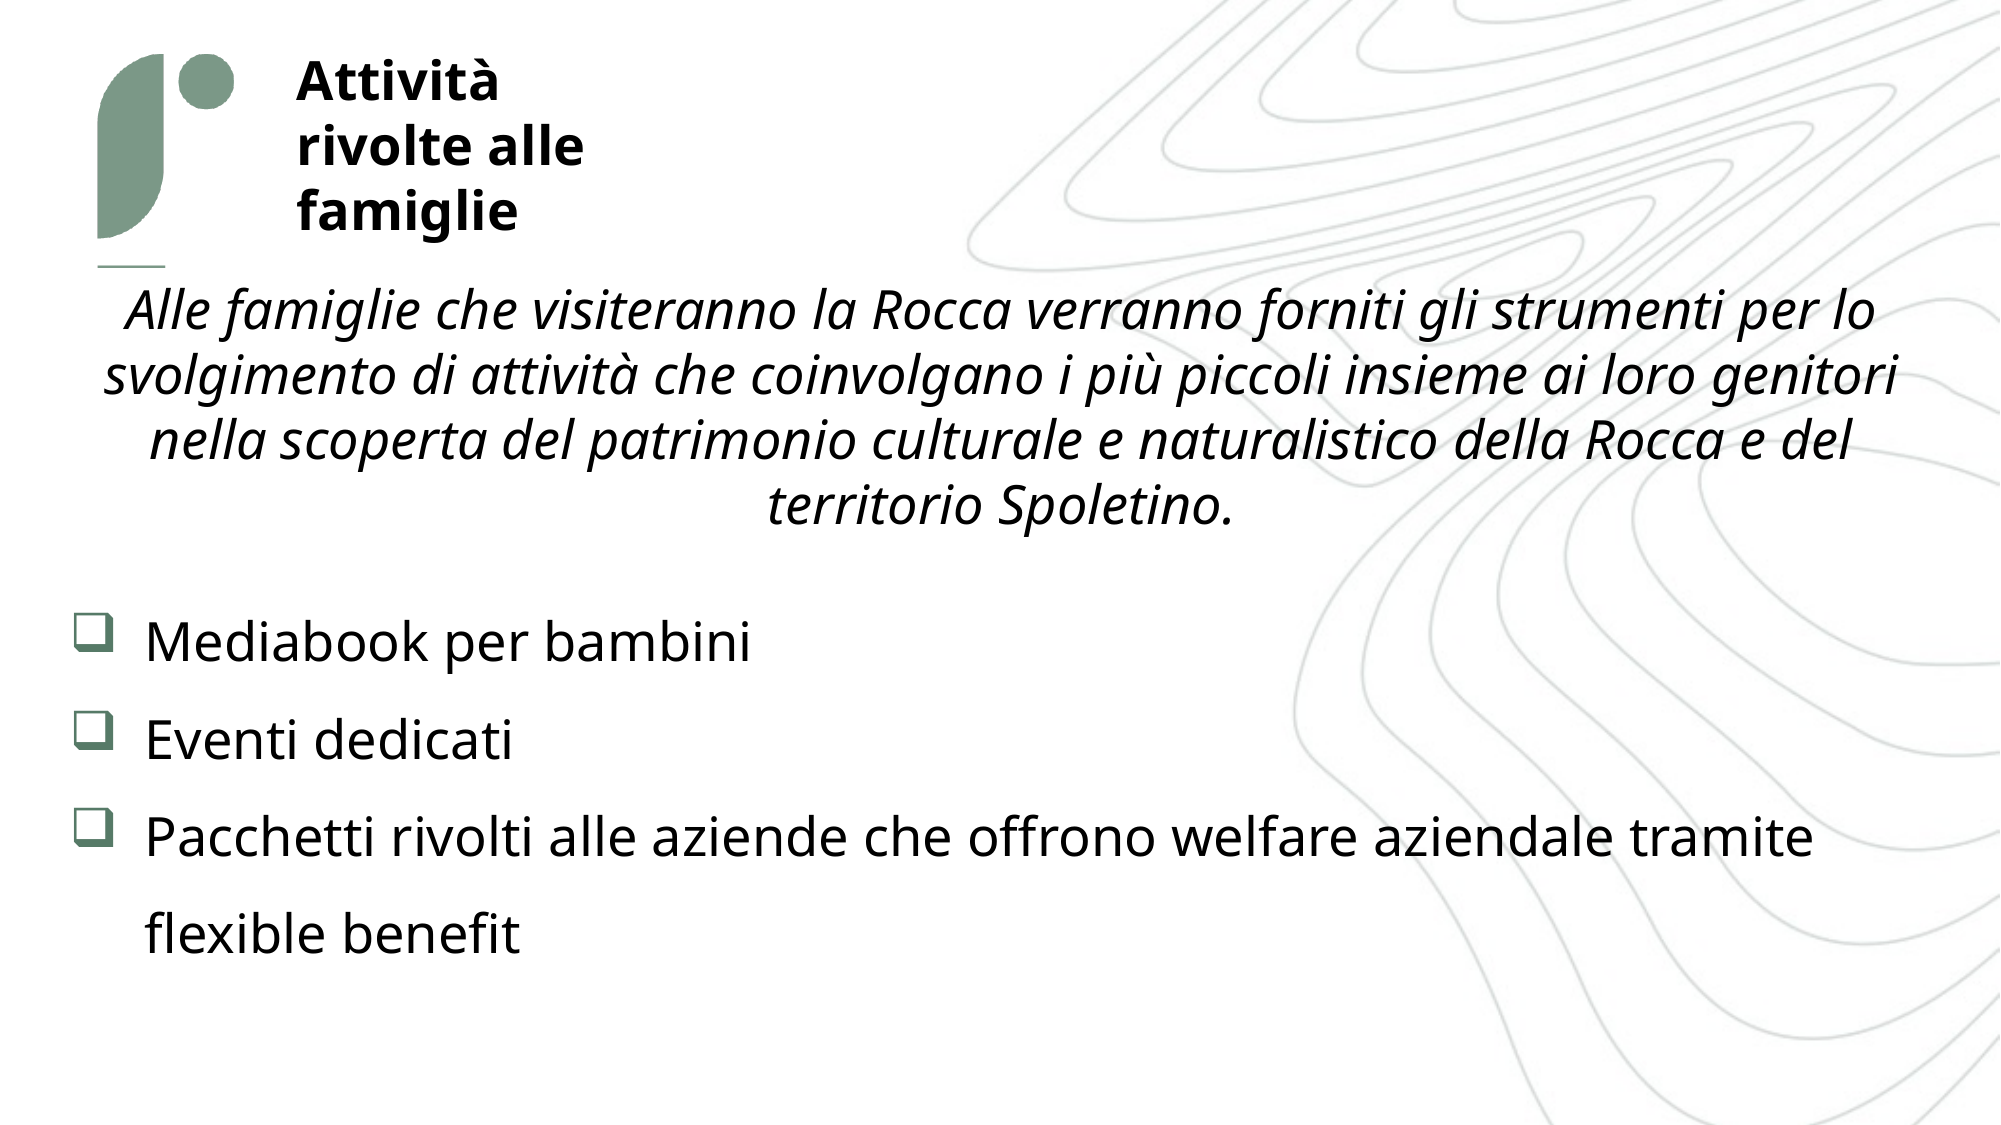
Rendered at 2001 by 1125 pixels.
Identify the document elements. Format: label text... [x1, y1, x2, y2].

picture [44, 39, 287, 282]
text_box Attività rivolte alle famiglie [287, 39, 402, 267]
picture [402, 0, 2000, 1125]
text_box Alle famiglie che visiteranno la Rocca verranno forniti gli strumenti per lo svolgimento di attività che coinvolgano i più piccoli insieme ai loro genitori nella scoperta del patrimonio culturale e naturalistico della Rocca e del territorio Spoletino. Mediabook per bambini Eventi dedicati Pacchetti rivolti alle aziende che offrono welfare aziendale tramite flexible benefit [54, 267, 402, 973]
